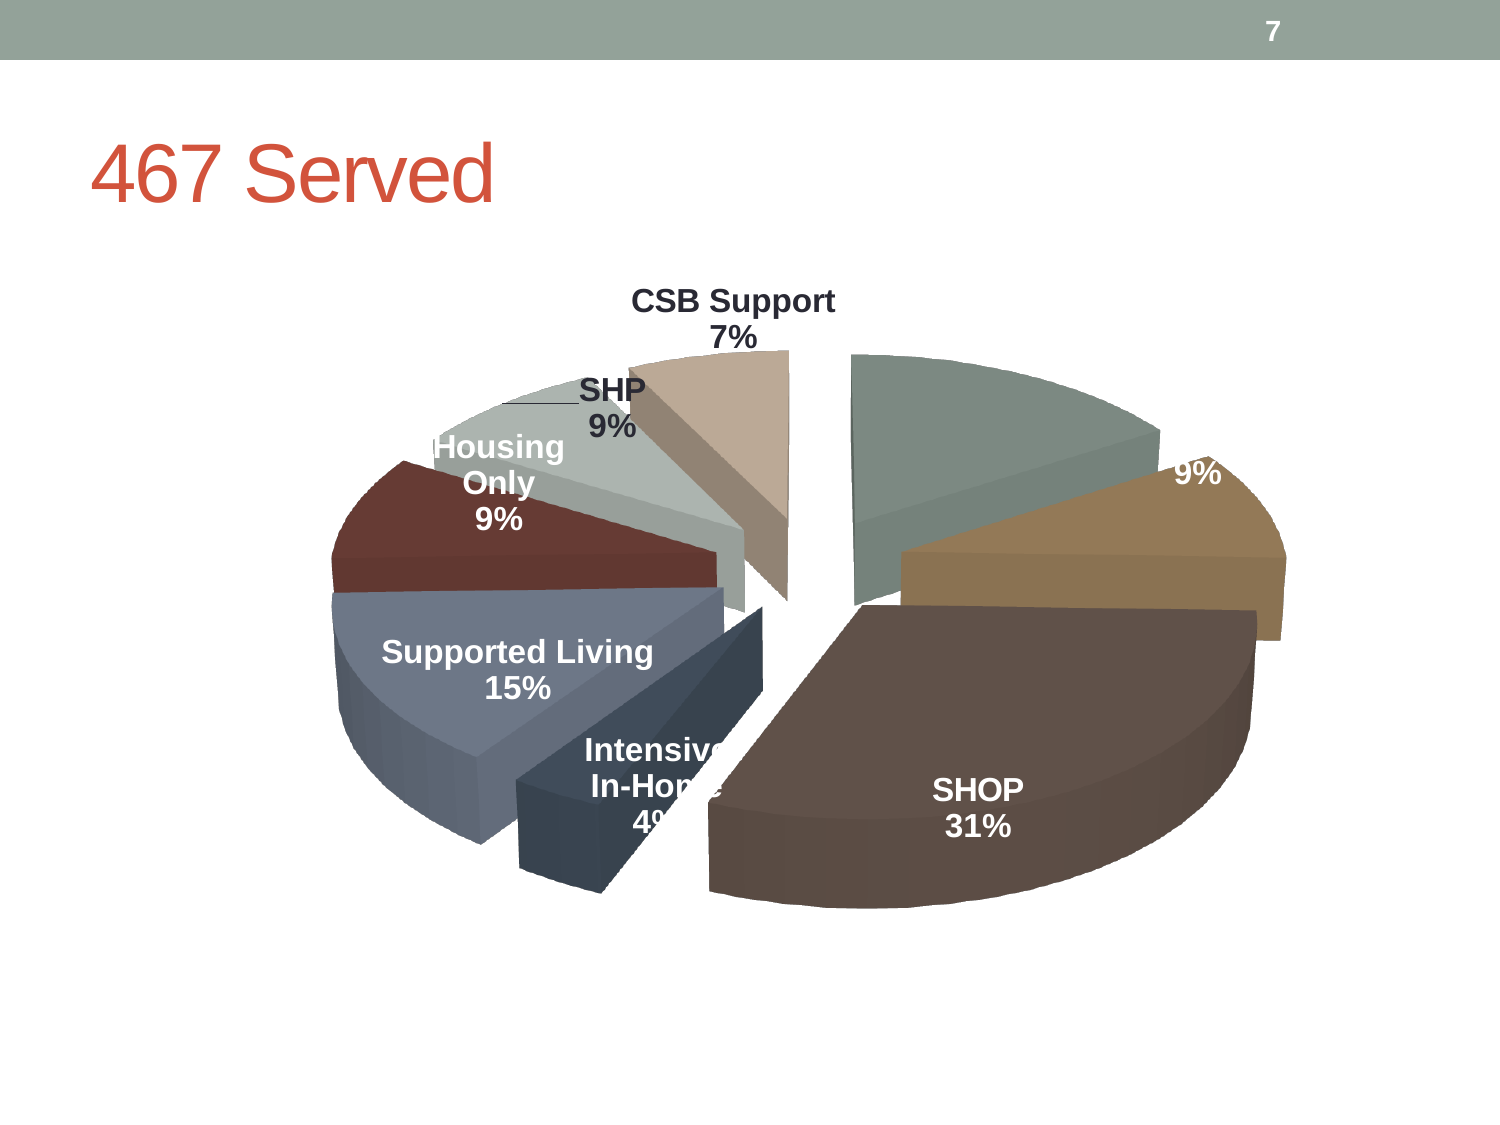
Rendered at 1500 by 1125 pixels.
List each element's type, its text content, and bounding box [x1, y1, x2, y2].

slide_number 7 [1250, 3, 1425, 57]
chart [24, 212, 1476, 1038]
title 467 Served [75, 87, 1425, 210]
